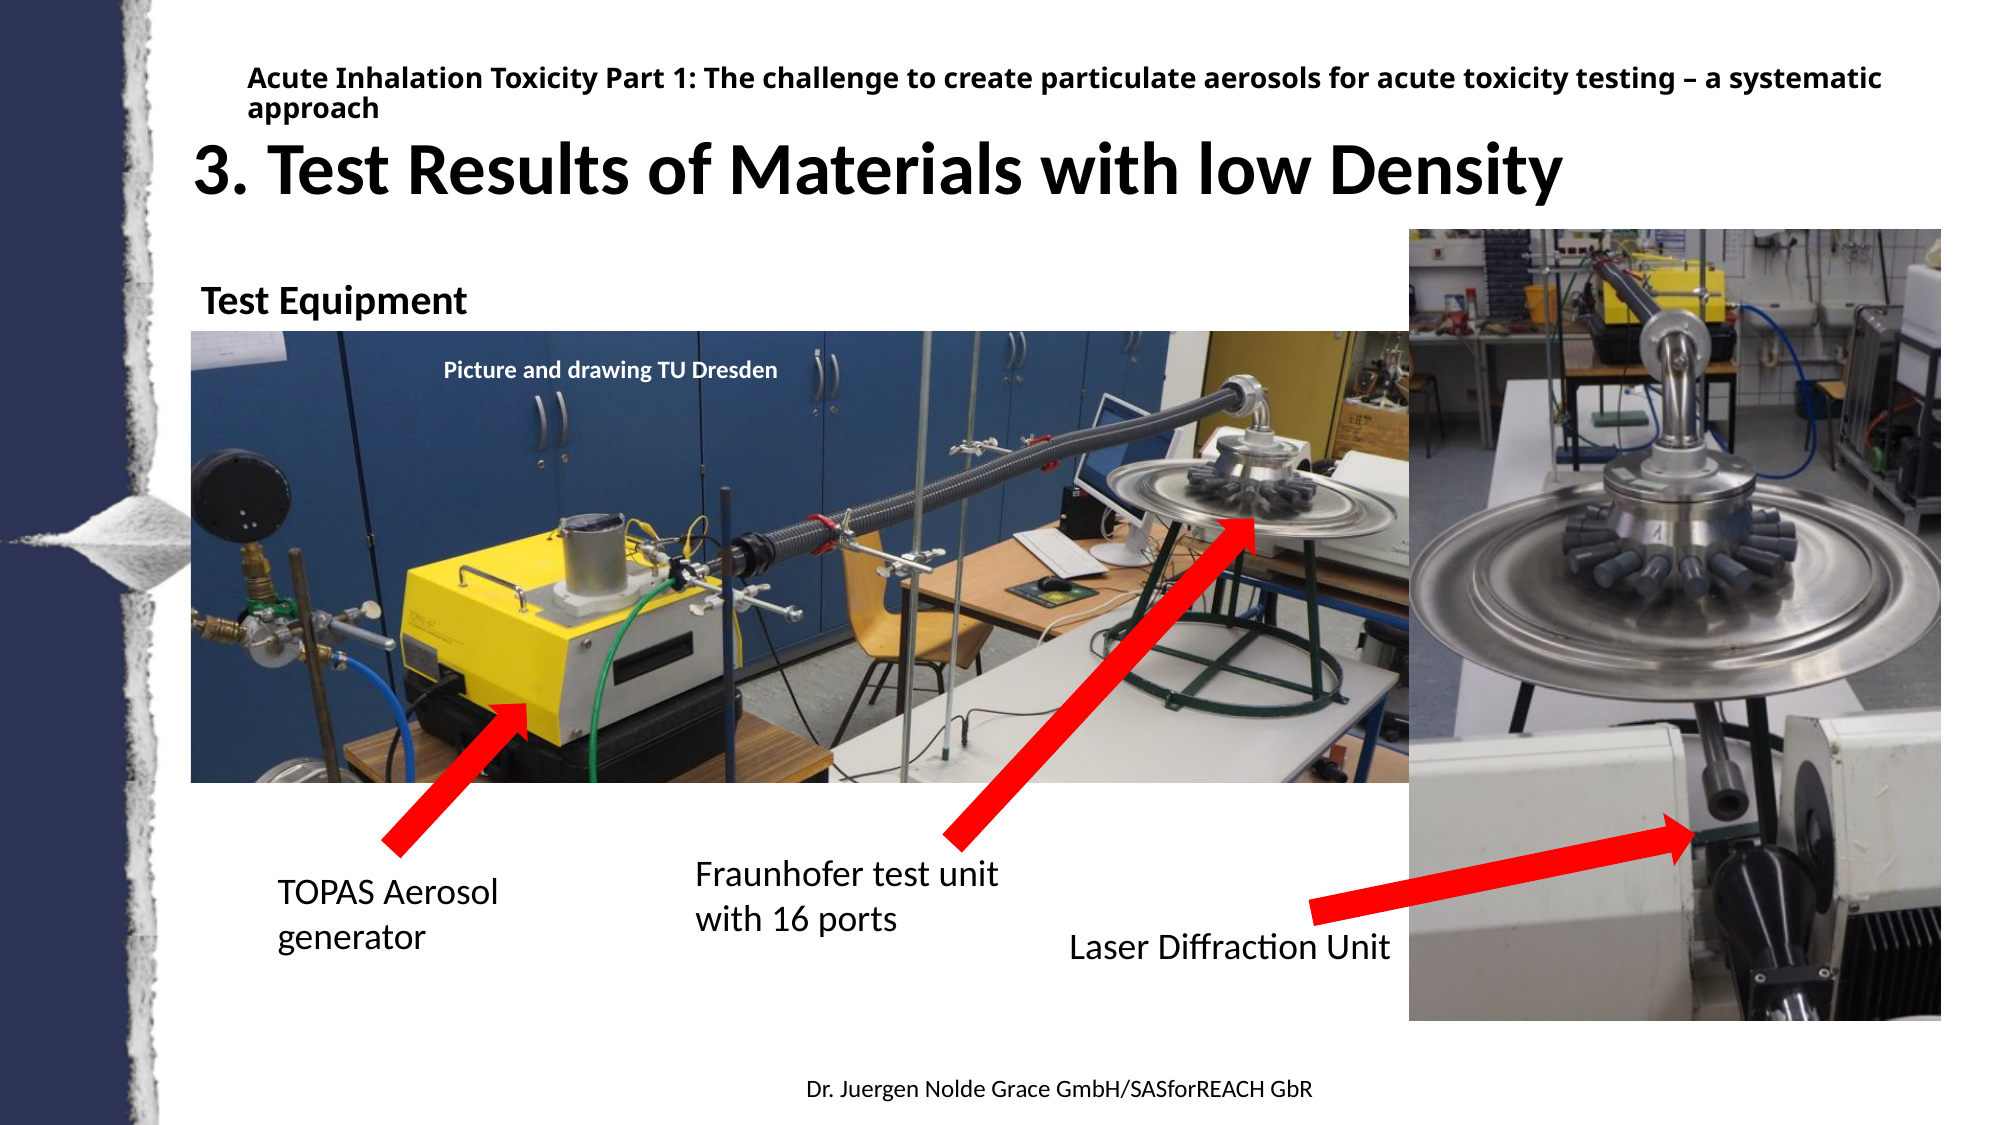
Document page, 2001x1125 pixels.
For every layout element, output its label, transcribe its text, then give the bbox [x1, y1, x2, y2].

text_box [1309, 880, 1409, 914]
text_box Laser Diffraction Unit [1054, 914, 1409, 975]
text_box 3. Test Results of Materials with low Density [176, 122, 1902, 371]
text_box Fraunhofer test unit with 16 ports [680, 841, 1050, 947]
text_box [382, 783, 470, 857]
text_box Acute Inhalation Toxicity Part 1: The challenge to create particulate aerosols for acute toxicity testing – a systematic approach [232, 56, 1958, 133]
text_box [943, 783, 1026, 841]
text_box TOPAS Aerosol generator [262, 859, 549, 965]
picture [0, 0, 1941, 1125]
